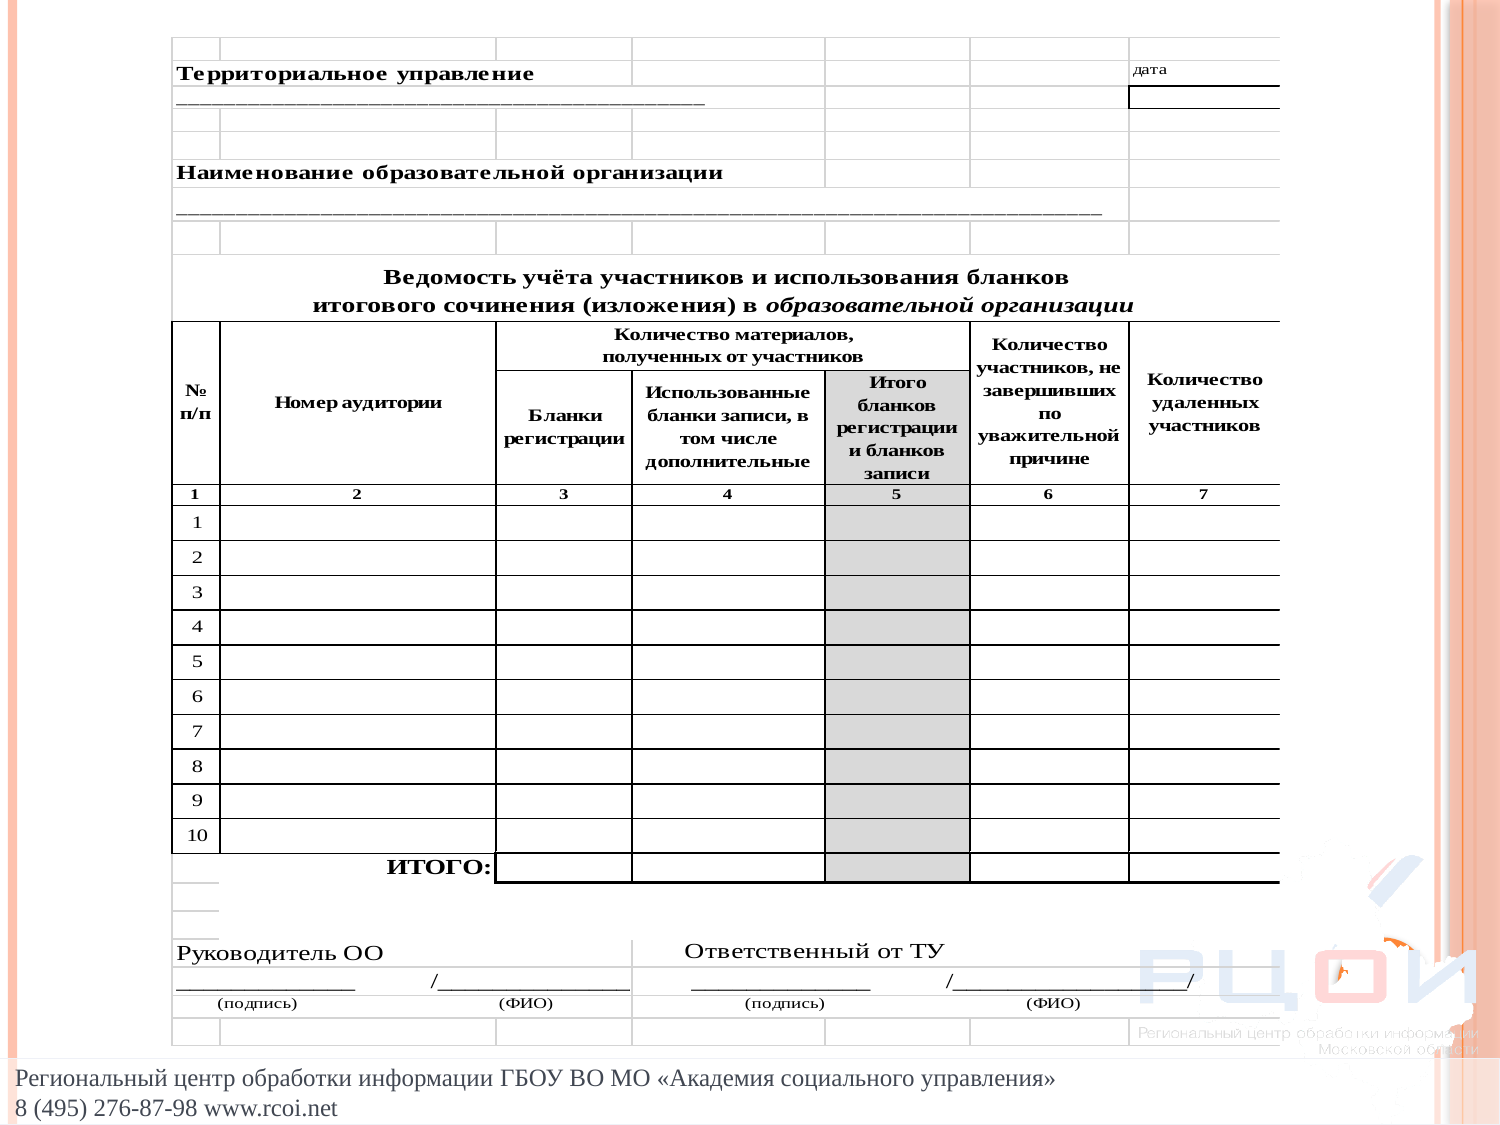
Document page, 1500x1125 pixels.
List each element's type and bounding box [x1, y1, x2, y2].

picture [170, 36, 1282, 1048]
